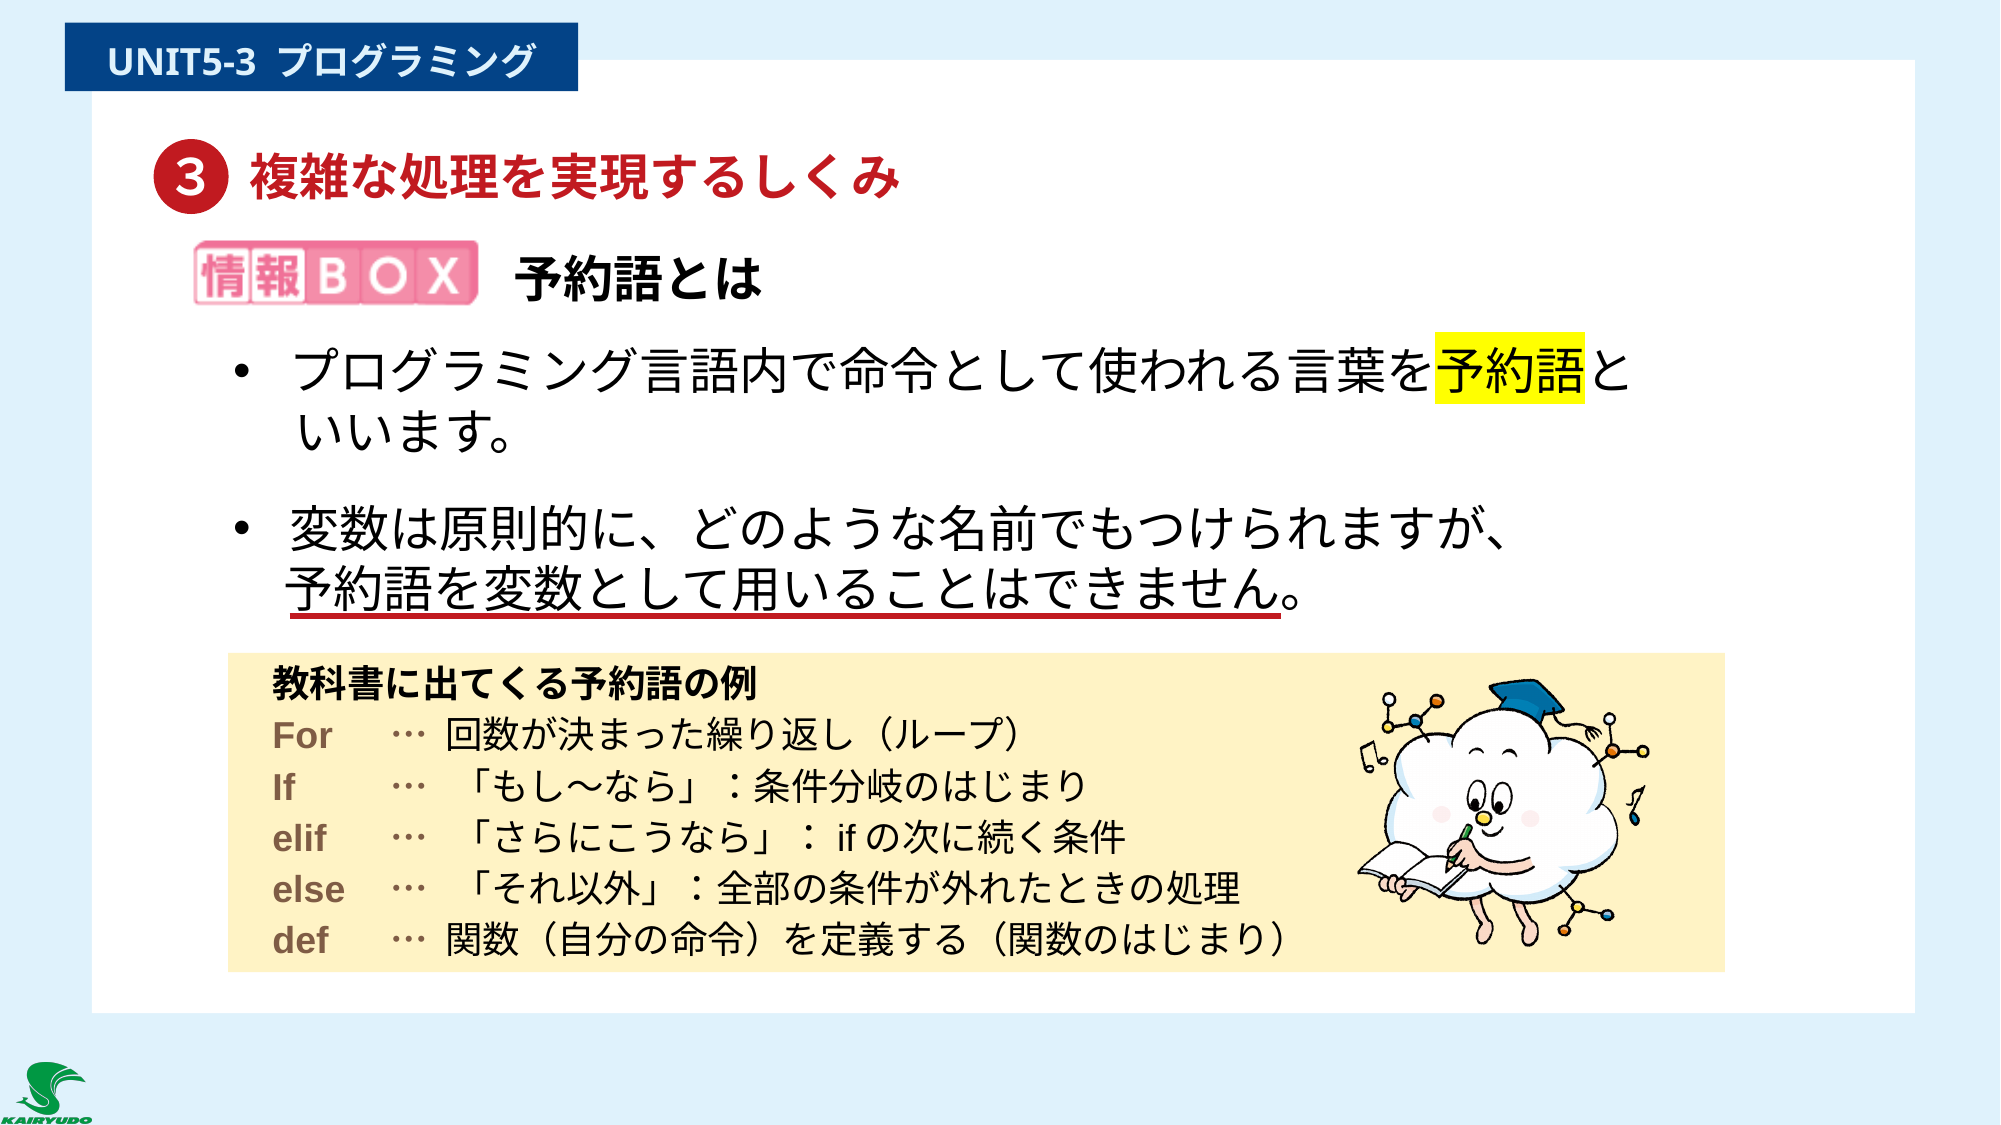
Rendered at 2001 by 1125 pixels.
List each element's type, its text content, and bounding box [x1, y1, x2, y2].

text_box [228, 652, 1737, 973]
picture [1357, 678, 1649, 947]
picture [1, 1062, 92, 1124]
text_box ３ [152, 138, 232, 213]
text_box プログラミング言語内で命令として使われる言葉を予約語と いいます。 変数は原則的に、どのような名前でもつけられますが、 予約語を変数として用いることはできません。 [218, 332, 1725, 625]
text_box 複雑な処理を実現するしくみ [234, 138, 917, 213]
text_box 予約語とは [498, 240, 1086, 316]
picture [177, 222, 490, 315]
